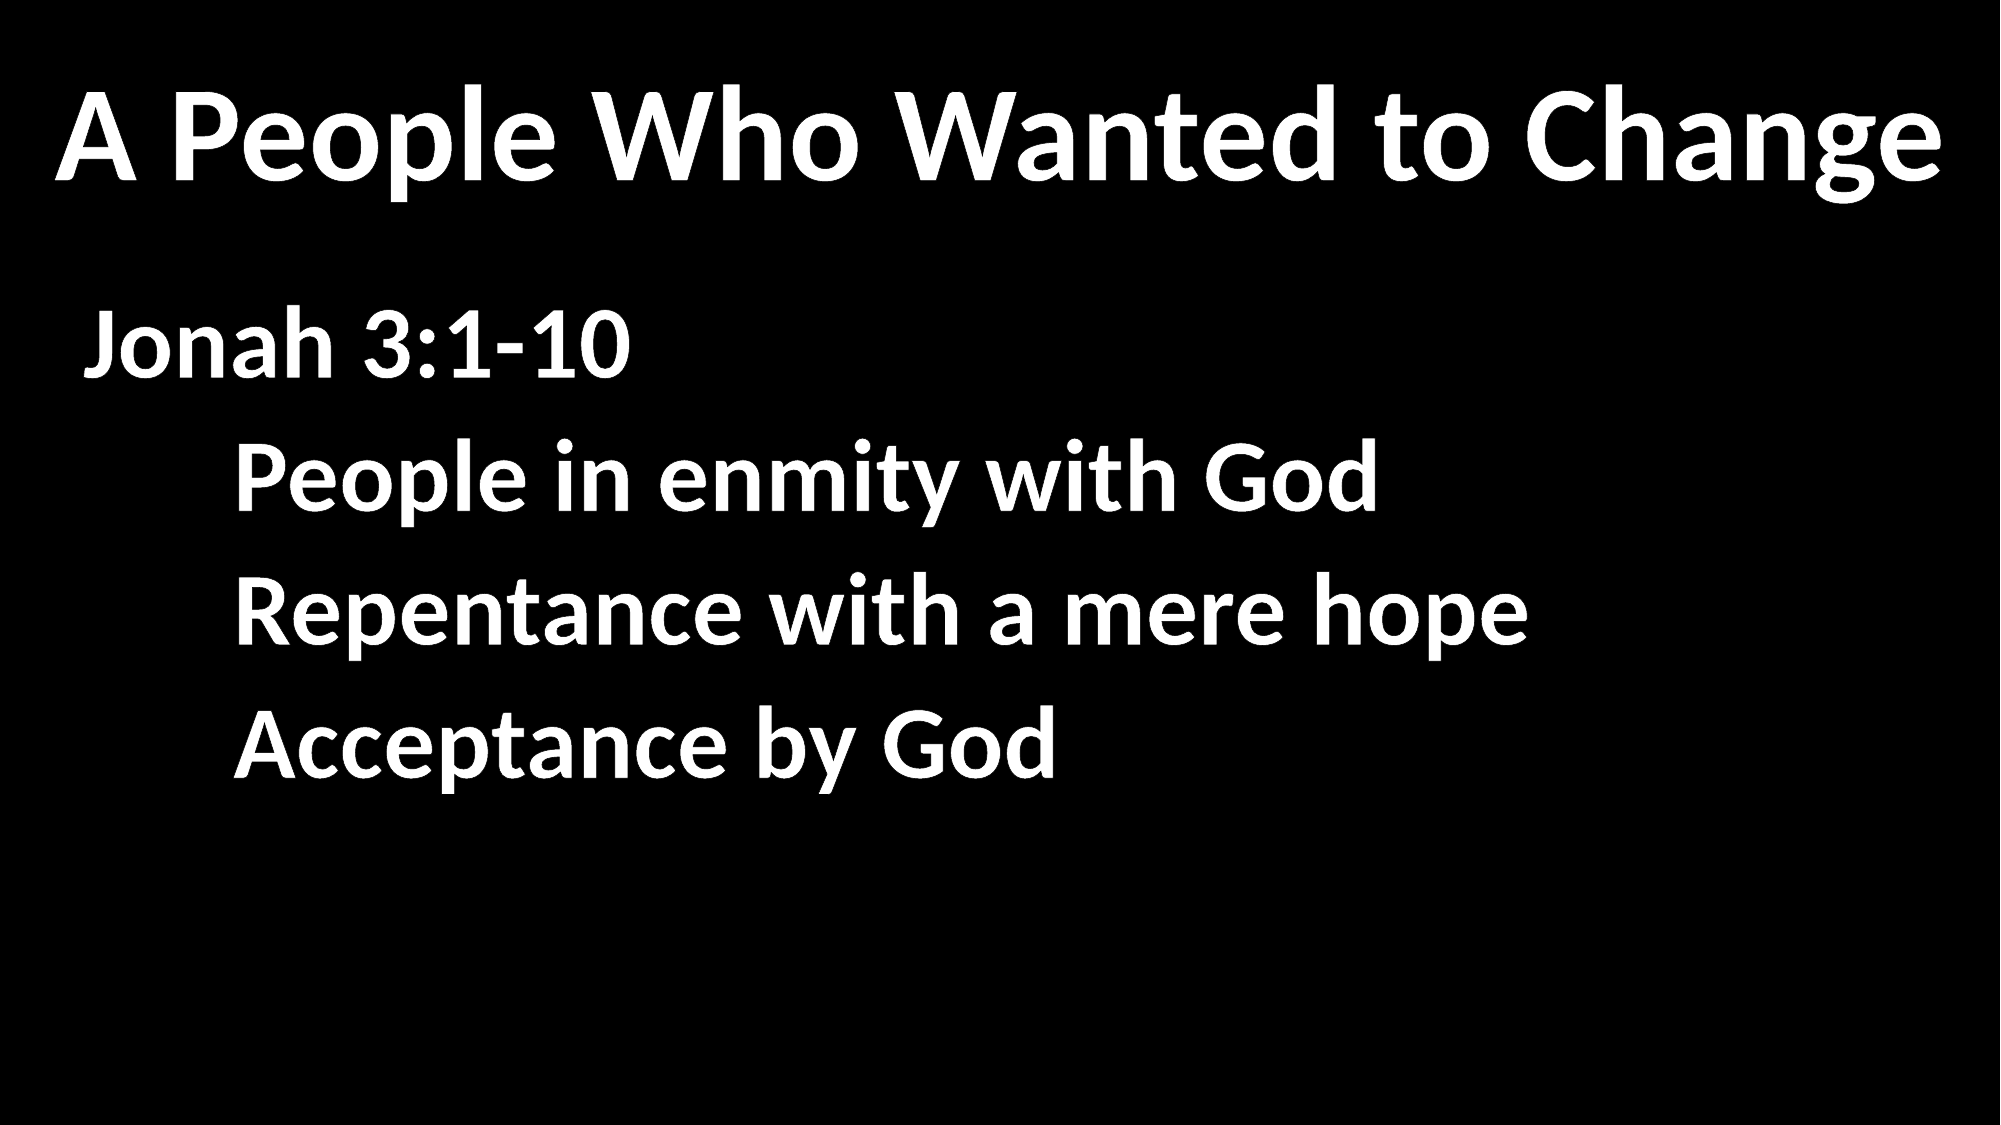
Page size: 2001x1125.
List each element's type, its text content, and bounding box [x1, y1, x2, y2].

list Jonah 3:1-10 People in enmity with God Repentance with a mere hope Acceptance by God [67, 280, 1851, 1125]
title A People Who Wanted to Change [0, 34, 2000, 238]
